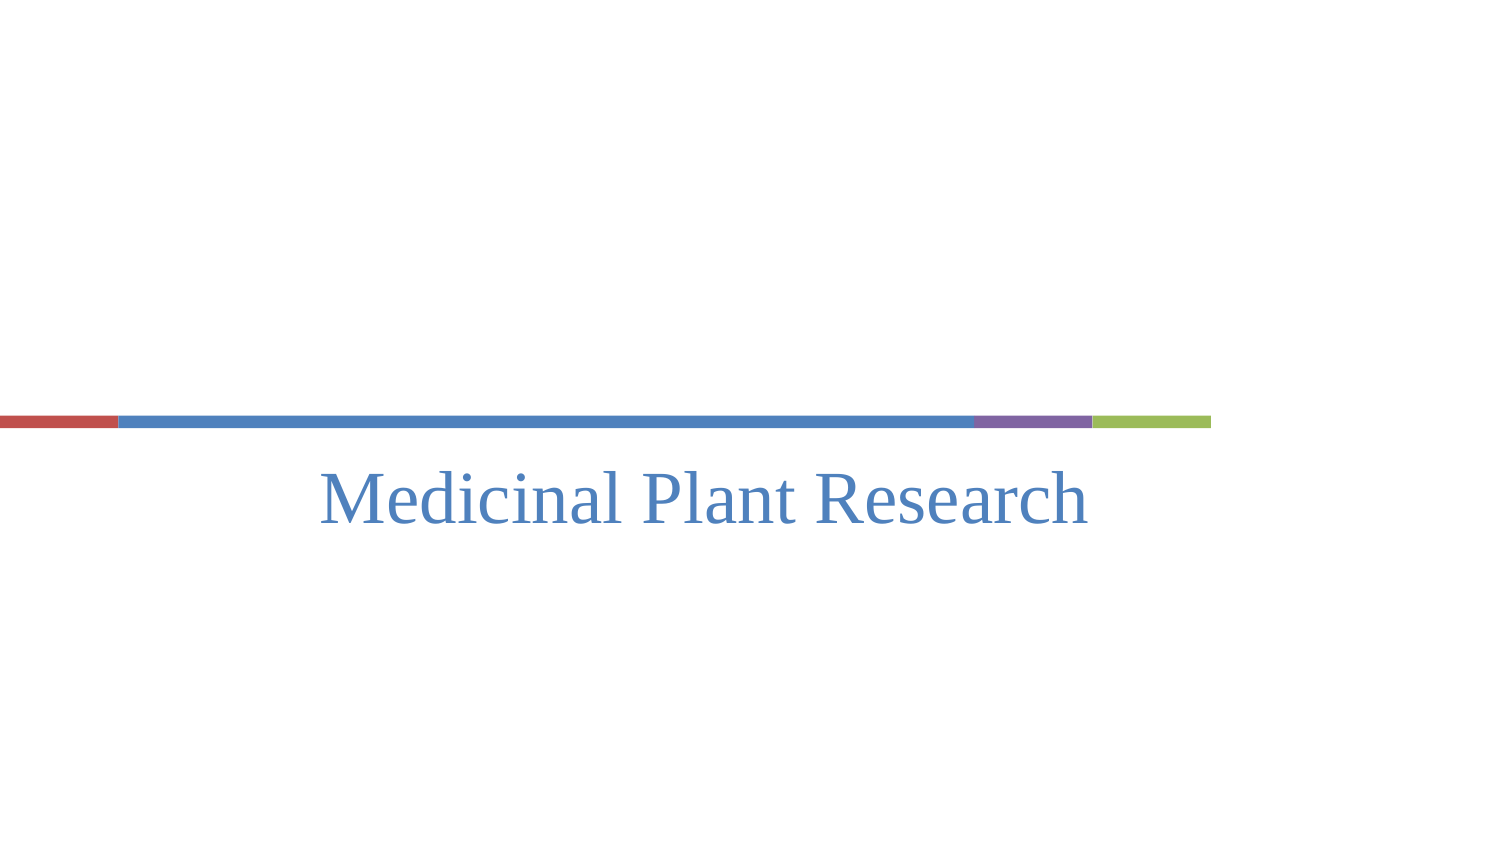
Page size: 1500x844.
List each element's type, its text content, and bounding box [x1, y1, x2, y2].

title Medicinal Plant Research [98, 433, 1330, 625]
